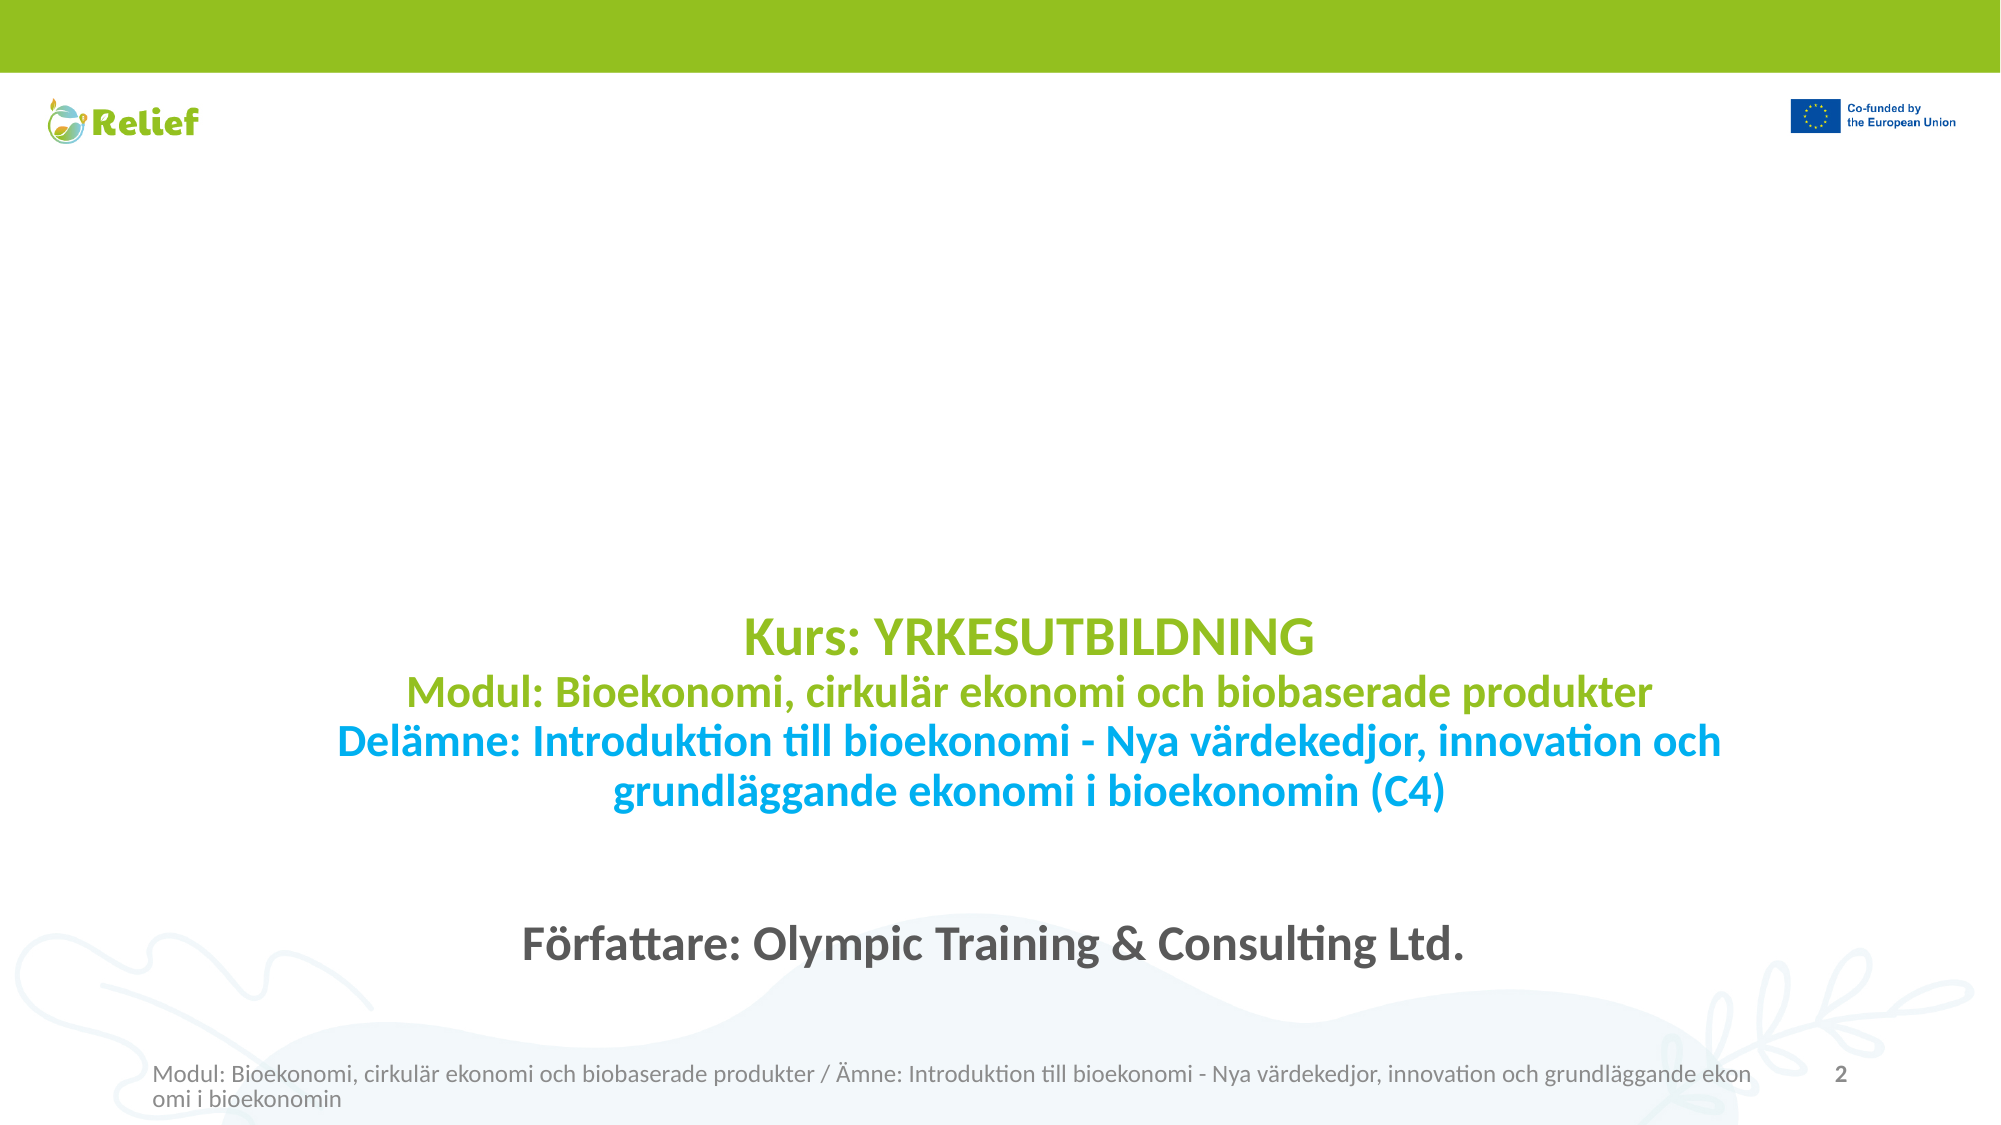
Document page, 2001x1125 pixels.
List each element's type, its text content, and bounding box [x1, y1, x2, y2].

picture [0, 0, 2001, 1125]
slide_number 2 [1787, 1042, 1863, 1103]
subtitle Författare: Olympic Training & Consulting Ltd. [249, 909, 1750, 1023]
title Kurs: YRKESUTBILDNING Modul: Bioekonomi, cirkulär ekonomi och biobaserade produkter Delämne: Introduktion till bioekonomi - Nya värdekedjor, innovation och grundläggande ekonomi i bioekonomin (C4) [249, 348, 1811, 824]
footer Modul: Bioekonomi, cirkulär ekonomi och biobaserade produkter / Ämne: Introduktion till bioekonomi - Nya värdekedjor, innovation och grundläggande ekonomi i bioekonomin [137, 1023, 1775, 1122]
